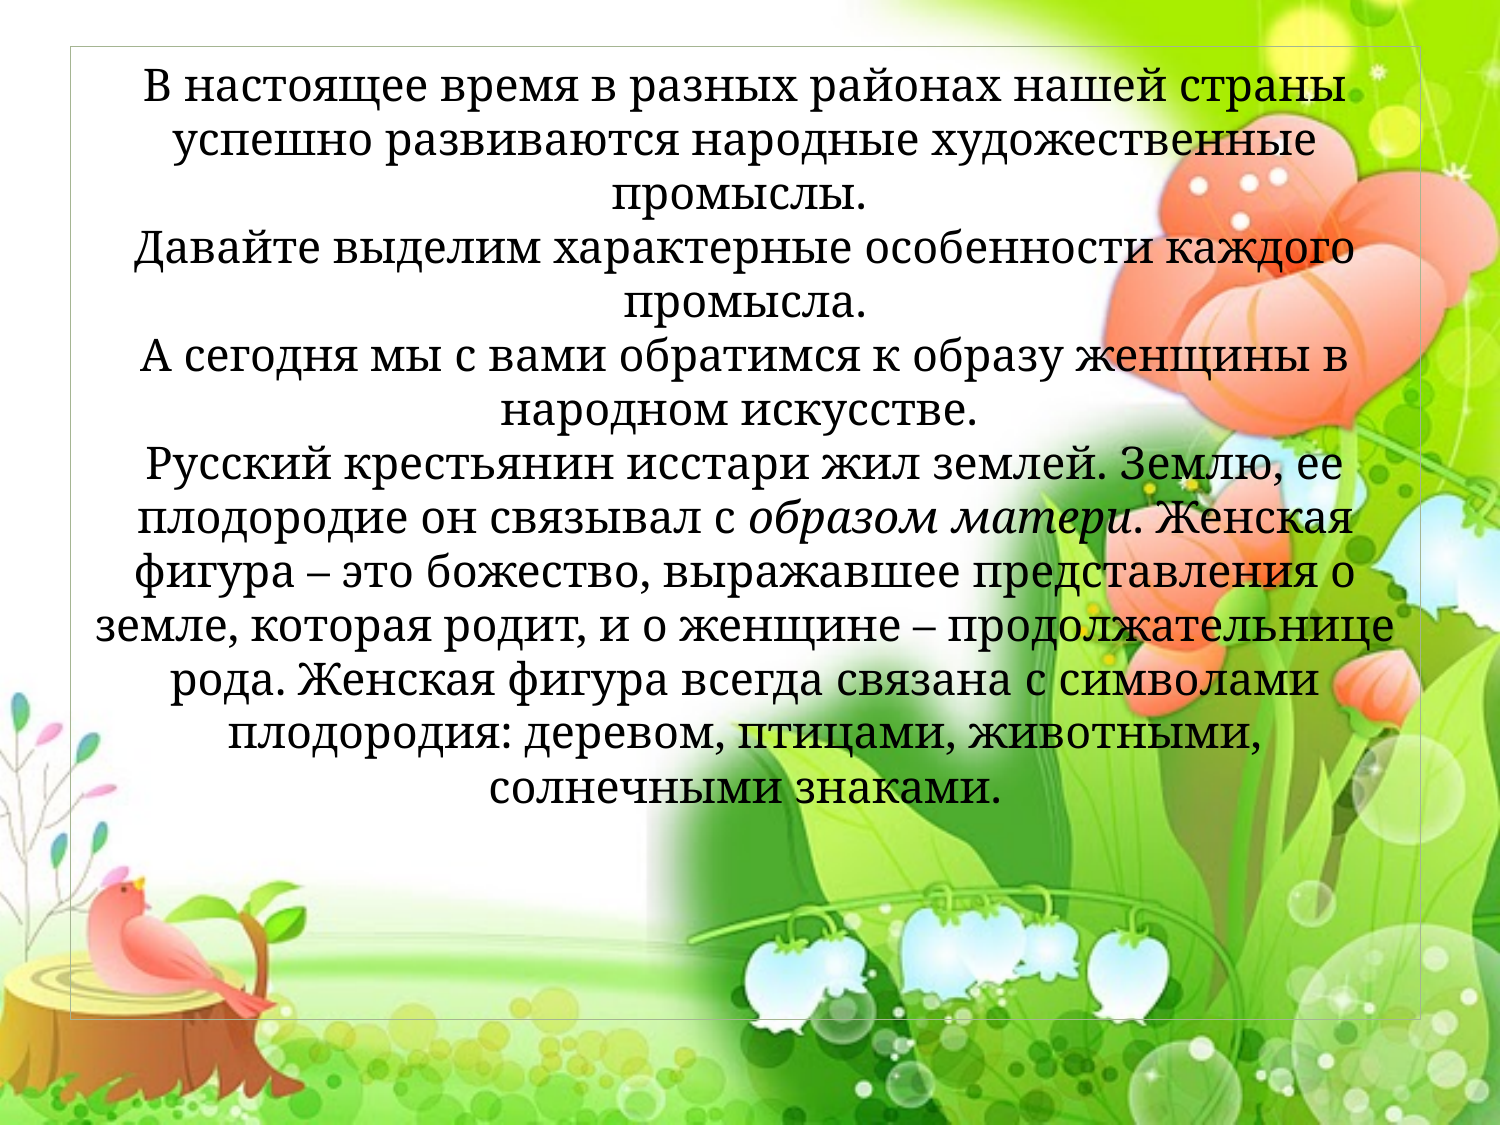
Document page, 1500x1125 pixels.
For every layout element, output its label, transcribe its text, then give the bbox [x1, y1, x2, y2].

title В настоящее время в разных районах нашей страны успешно развиваются народные художественные промыслы. Давайте выделим характерные особенности каждого промысла. А сегодня мы с вами обратимся к образу женщины в народном искусстве. Русский крестьянин исстари жил землей. Землю, ее плодородие он связывал с образом матери. Женская фигура – это божество, выражавшее представления о земле, которая родит, и о женщине – продолжательнице рода. Женская фигура всегда связана с символами плодородия: деревом, птицами, животными, солнечными знаками. [70, 46, 1421, 1020]
picture [0, 0, 1500, 1125]
